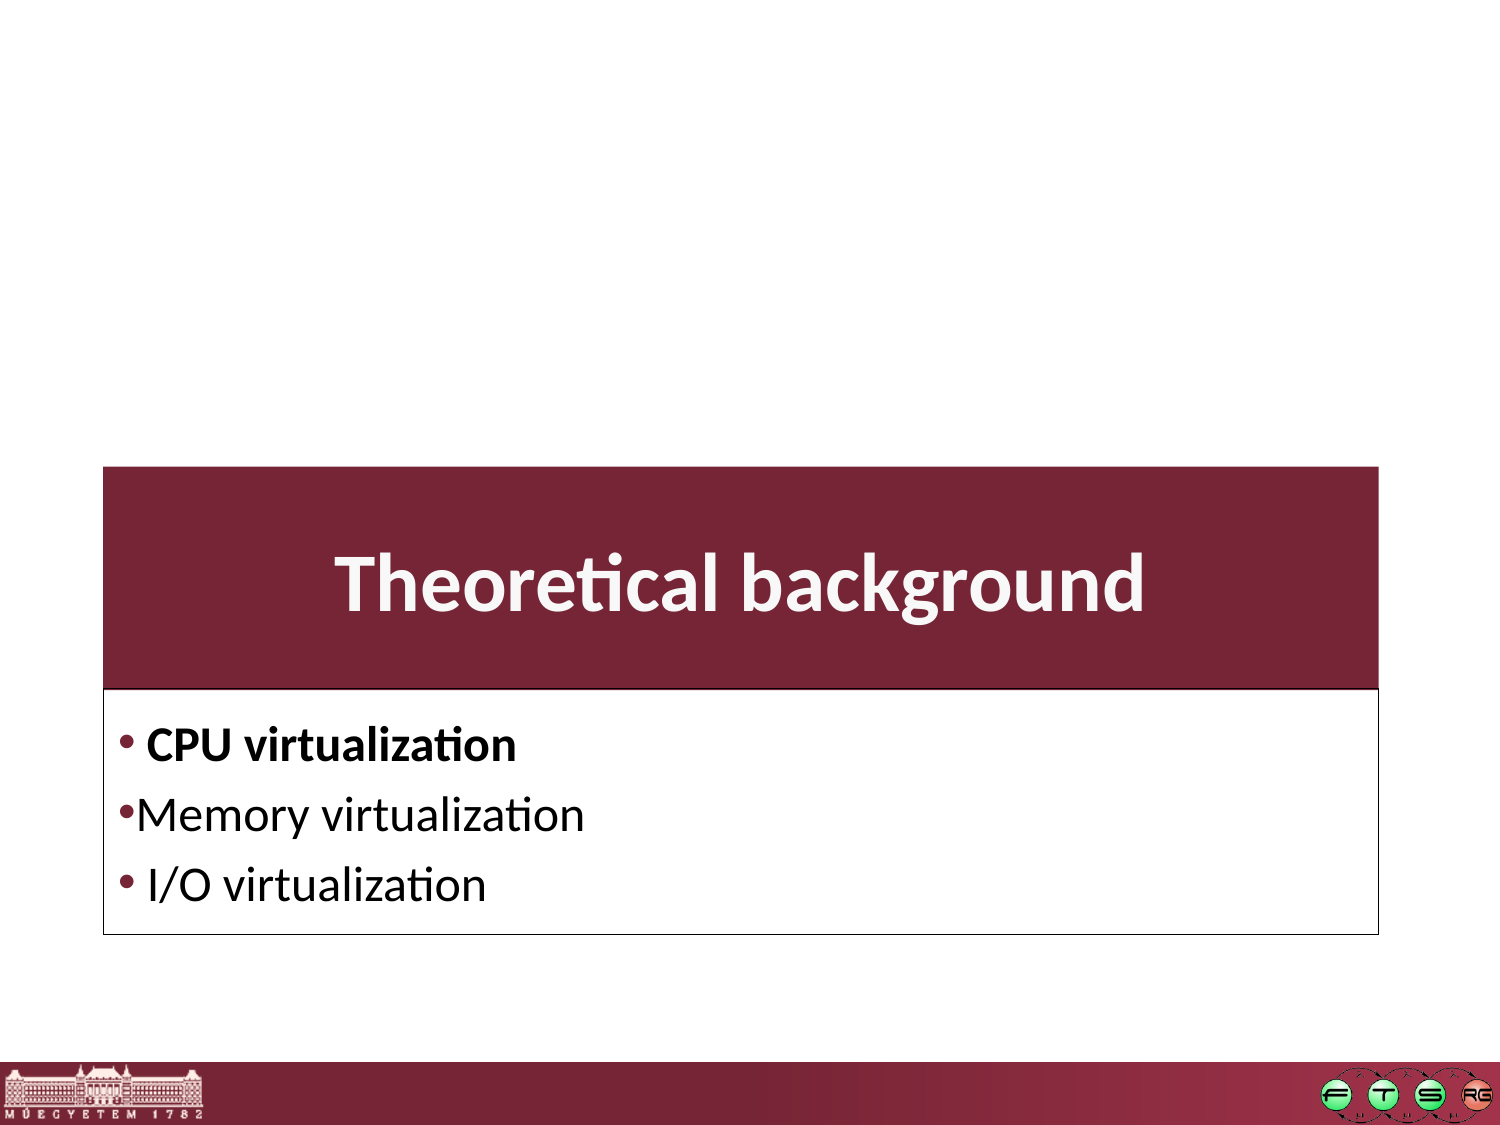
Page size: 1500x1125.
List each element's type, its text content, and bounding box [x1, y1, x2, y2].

list CPU virtualization Memory virtualization I/O virtualization [103, 688, 1379, 935]
picture [1318, 1065, 1494, 1125]
title Theoretical background [103, 466, 1379, 688]
picture [0, 1063, 209, 1123]
